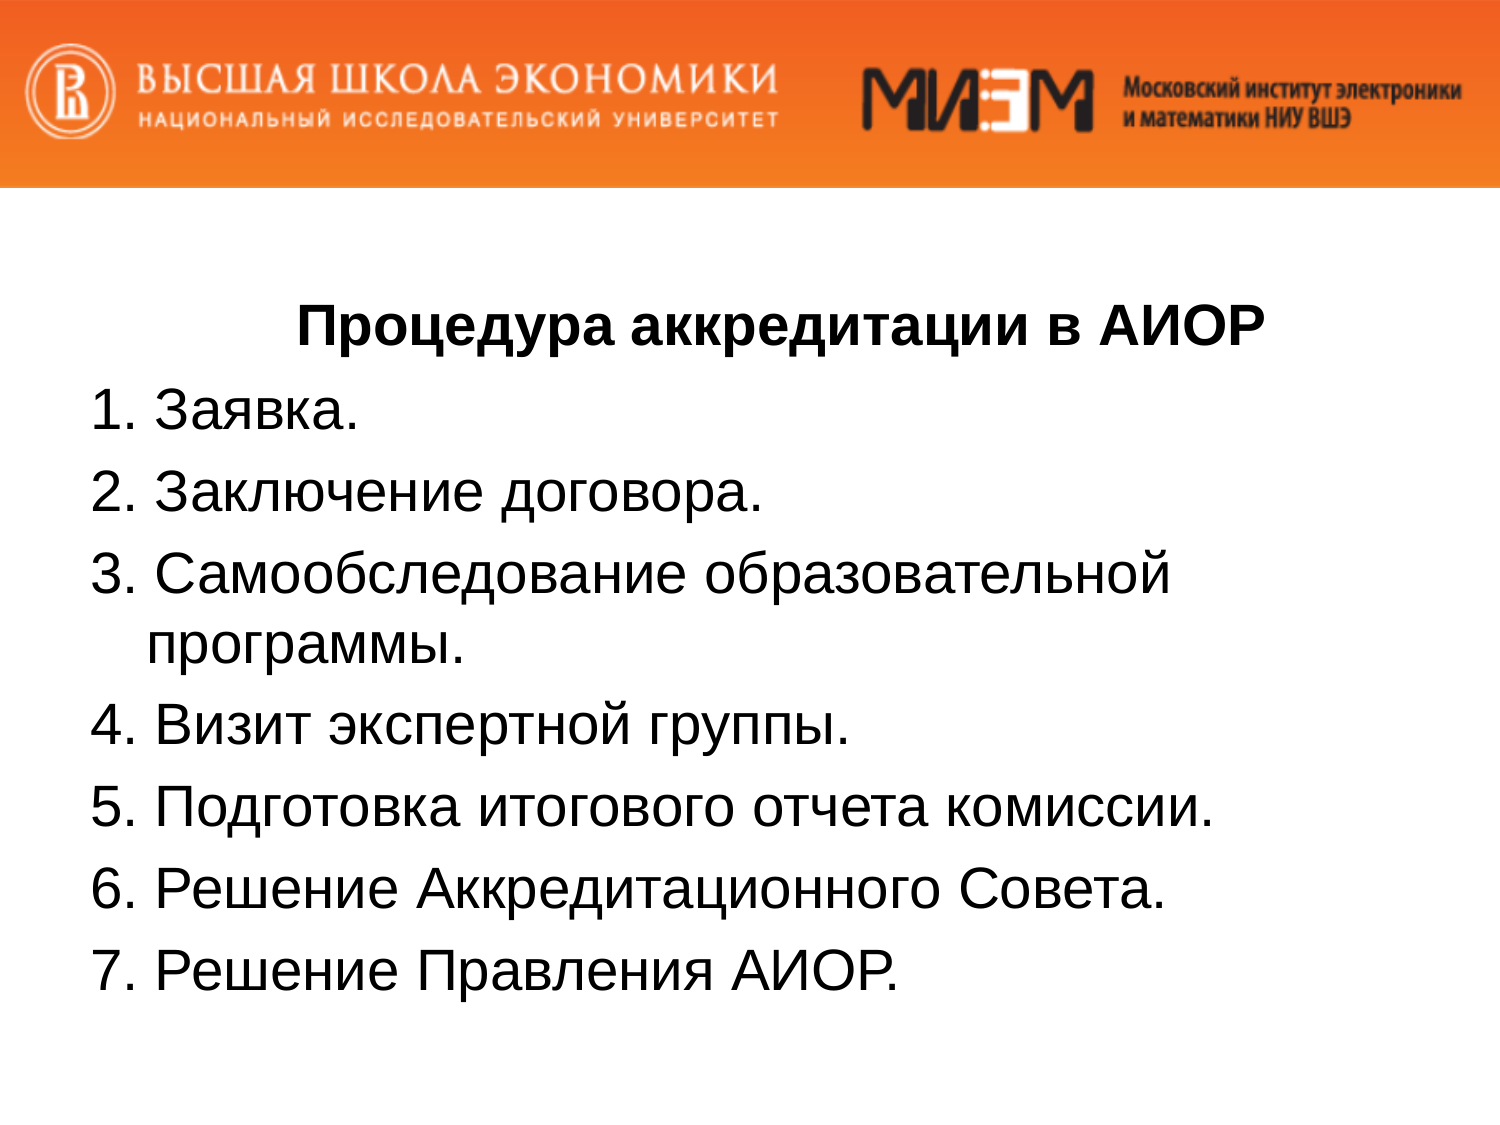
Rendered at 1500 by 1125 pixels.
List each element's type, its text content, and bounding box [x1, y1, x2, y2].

picture [0, 0, 1500, 188]
list Процедура аккредитации в АИОР 1. Заявка. 2. Заключение договора. 3. Самообследование образовательной программы. 4. Визит экспертной группы. 5. Подготовка итогового отчета комиссии. 6. Решение Аккредитационного Совета. 7. Решение Правления АИОР. [74, 262, 1426, 1006]
